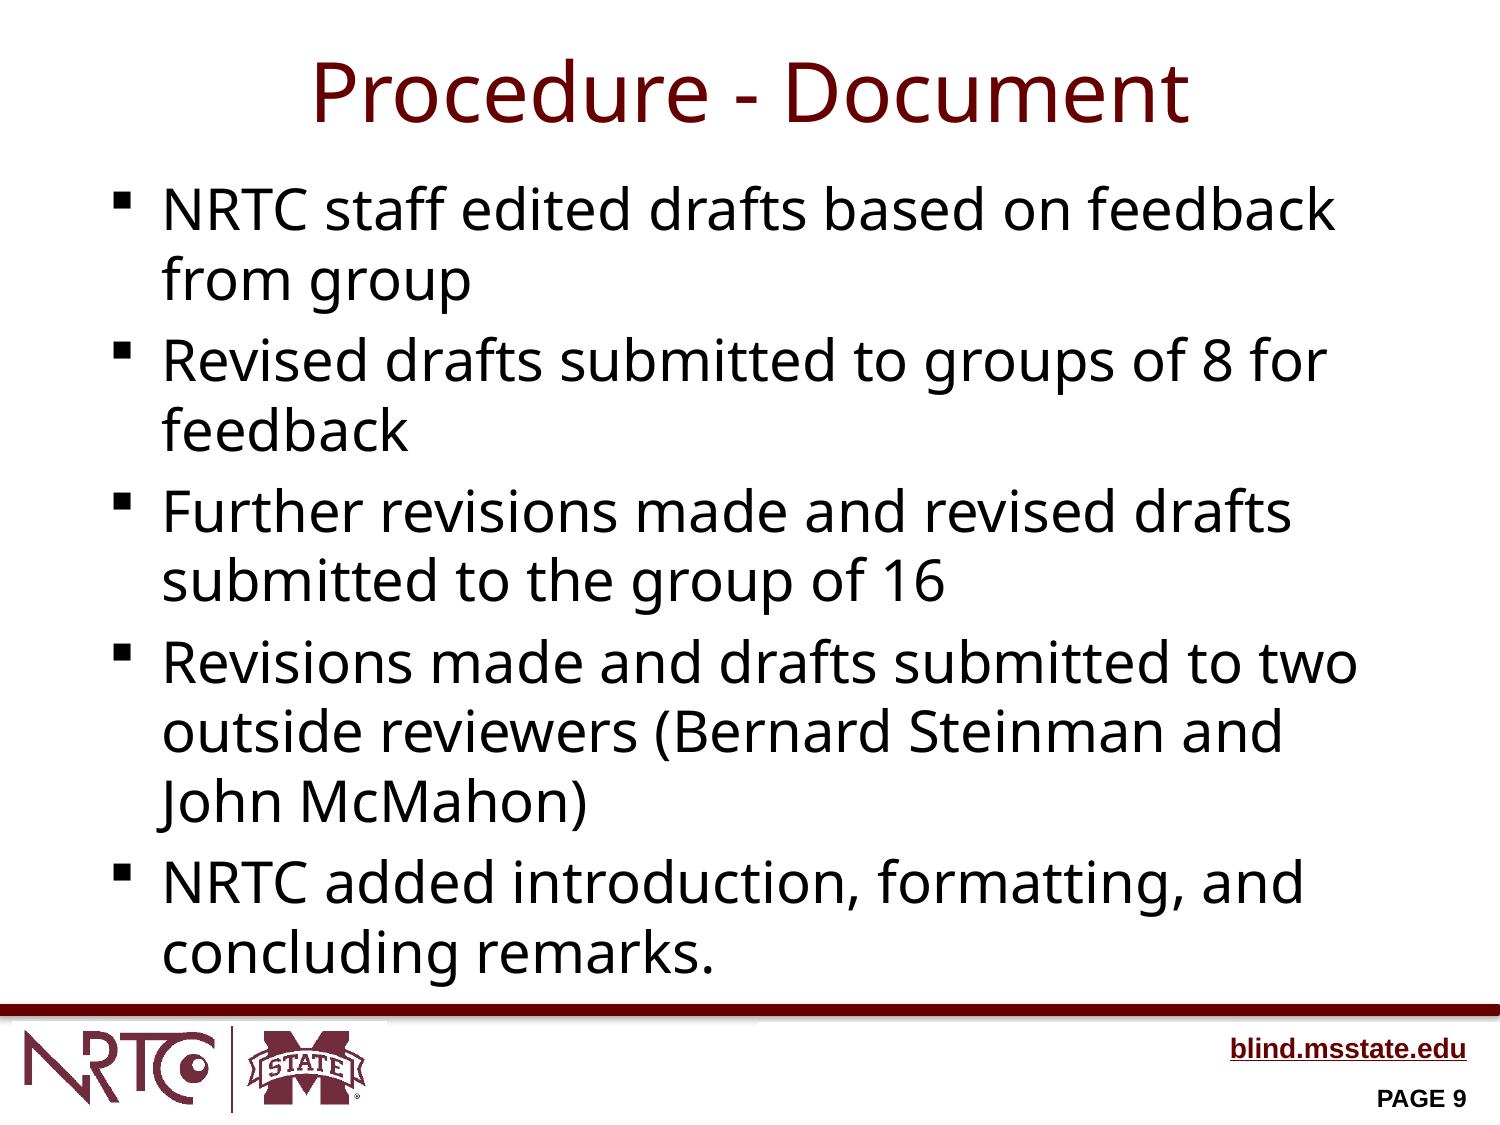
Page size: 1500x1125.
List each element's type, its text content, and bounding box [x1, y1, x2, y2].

picture [757, 1022, 1500, 1124]
title Procedure - Document [93, 26, 1407, 152]
picture [12, 1021, 387, 1116]
list NRTC staff edited drafts based on feedback from group Revised drafts submitted to groups of 8 for feedback Further revisions made and revised drafts submitted to the group of 16 Revisions made and drafts submitted to two outside reviewers (Bernard Steinman and John McMahon) NRTC added introduction, formatting, and concluding remarks. [93, 164, 1407, 995]
